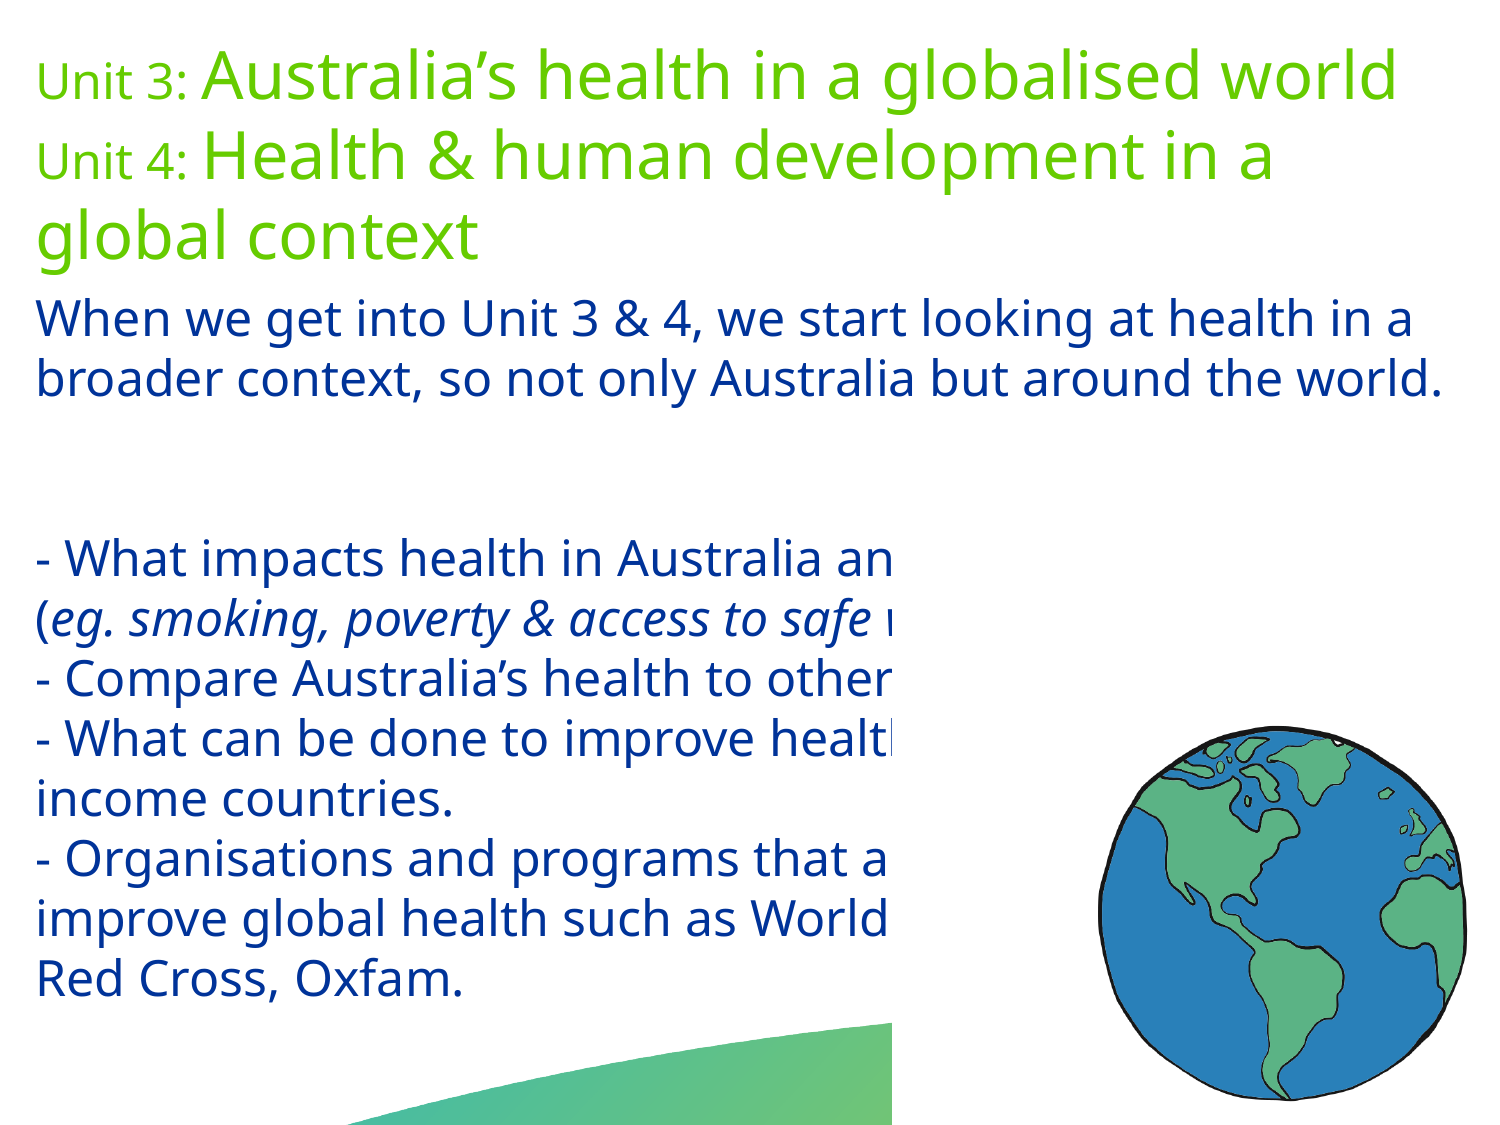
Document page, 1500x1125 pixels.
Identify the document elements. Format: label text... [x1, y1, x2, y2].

picture [331, 534, 1500, 1125]
title When we get into Unit 3 & 4, we start looking at health in a broader context, so not only Australia but around the world. - What impacts health in Australia and in different countries, (eg. smoking, poverty & access to safe water etc.) - Compare Australia’s health to other countries. - What can be done to improve health, especially in low-income countries. - Organisations and programs that are trying to improve global health such as World Vision, Red Cross, Oxfam. [20, 278, 1480, 1080]
text_box Unit 3: Australia’s health in a globalised world Unit 4: Health & human development in a global context [20, 25, 1480, 108]
